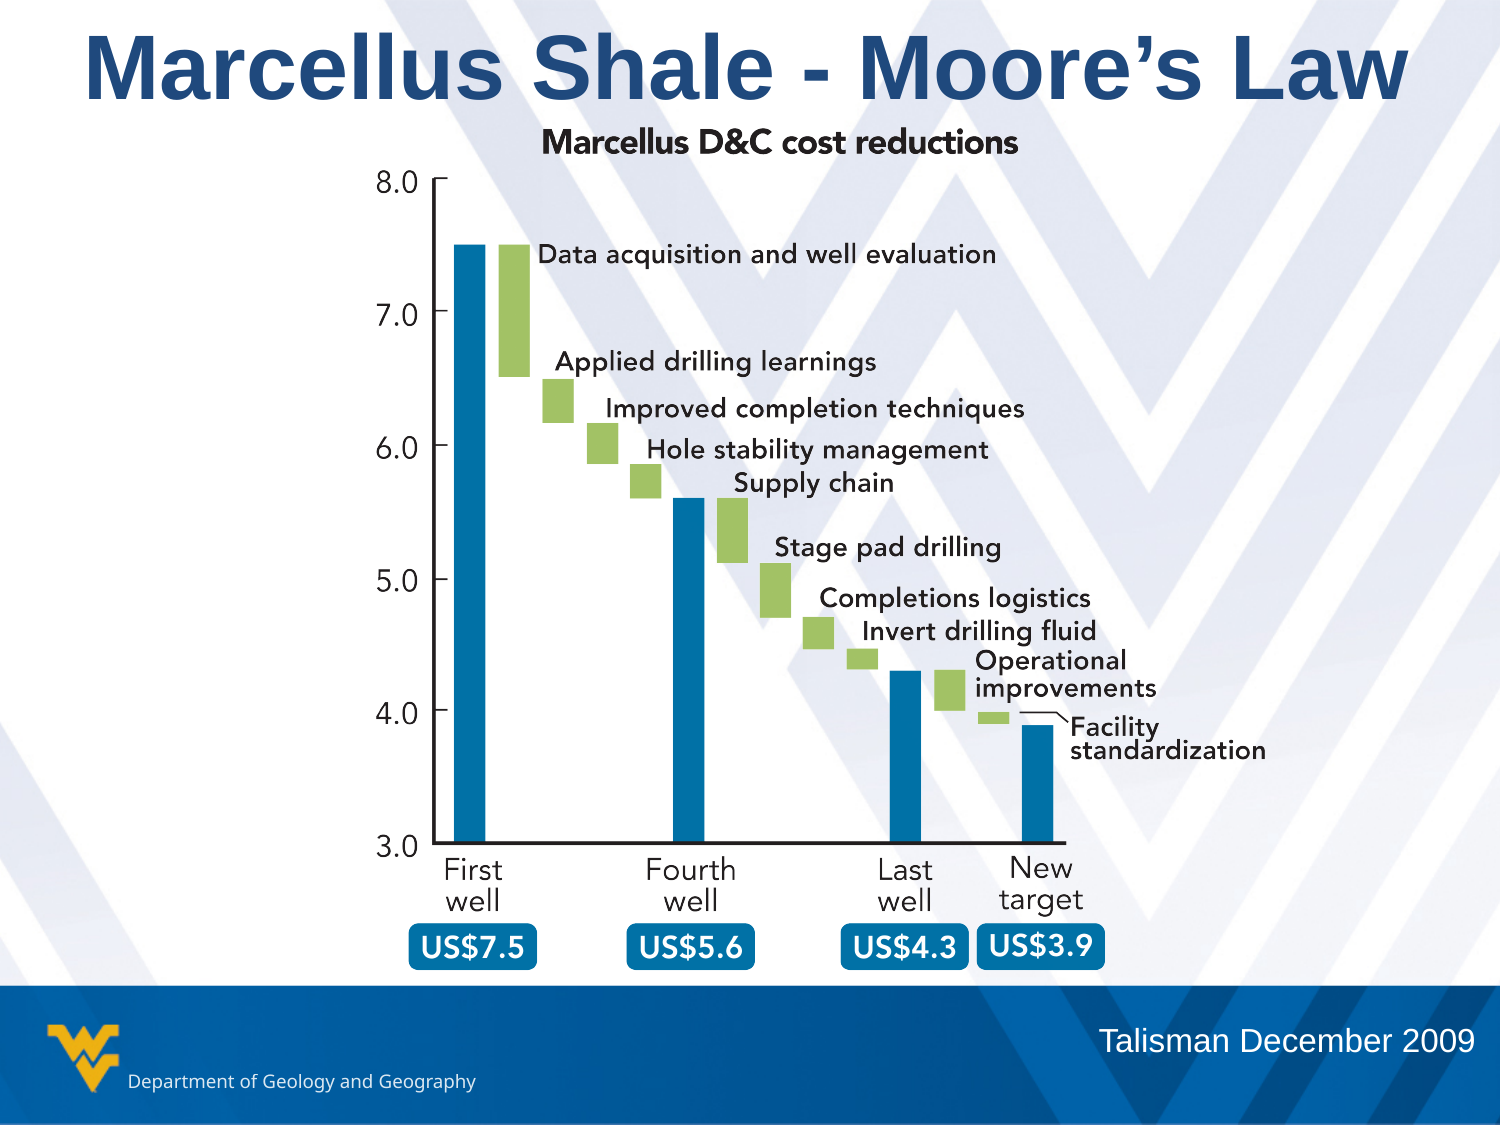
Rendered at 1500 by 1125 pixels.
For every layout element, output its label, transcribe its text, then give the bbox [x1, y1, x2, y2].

text_box Talisman December 2009 [1083, 1011, 1492, 1067]
title Marcellus Shale - Moore’s Law [0, 0, 1494, 130]
picture [0, 0, 1500, 1125]
